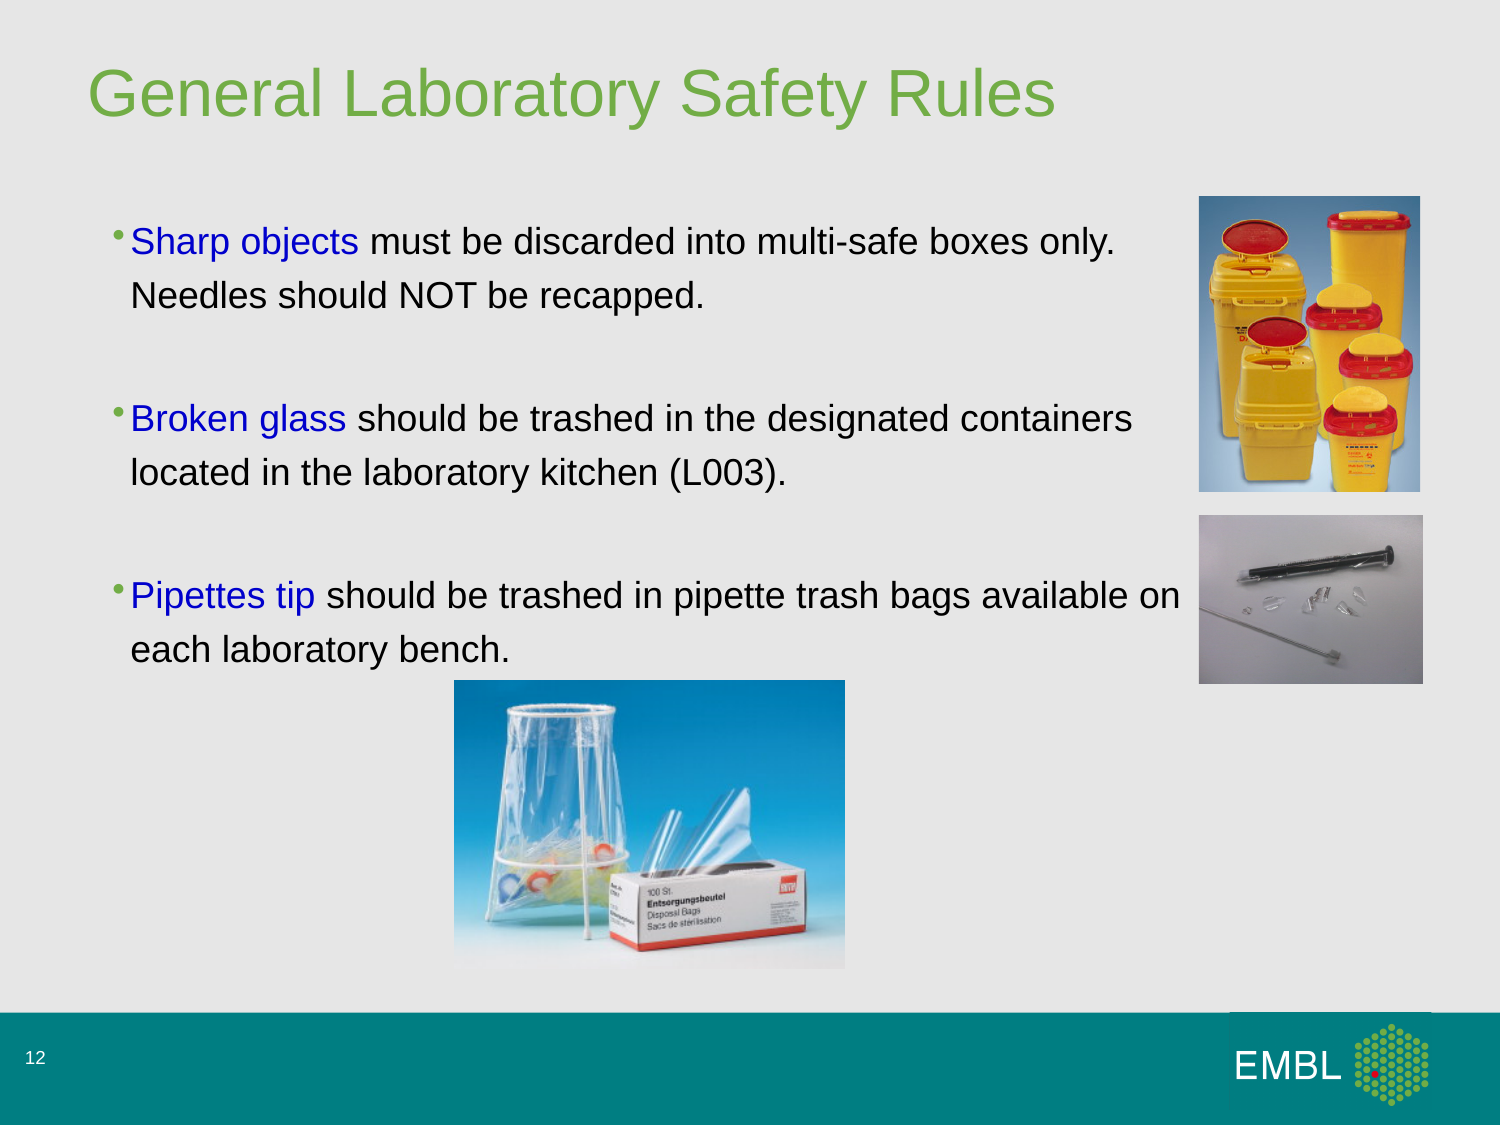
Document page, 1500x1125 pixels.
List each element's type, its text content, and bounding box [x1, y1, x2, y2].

picture [1229, 1012, 1432, 1110]
list Sharp objects must be discarded into multi-safe boxes only. Needles should NOT be recapped. Broken glass should be trashed in the designated containers located in the laboratory kitchen (L003). Pipettes tip should be trashed in pipette trash bags available on each laboratory bench. [112, 208, 1199, 681]
slide_number 12 [24, 1045, 76, 1084]
picture [1198, 196, 1421, 492]
picture [454, 704, 845, 970]
title General Laboratory Safety Rules [87, 50, 1425, 175]
picture [1198, 514, 1424, 684]
